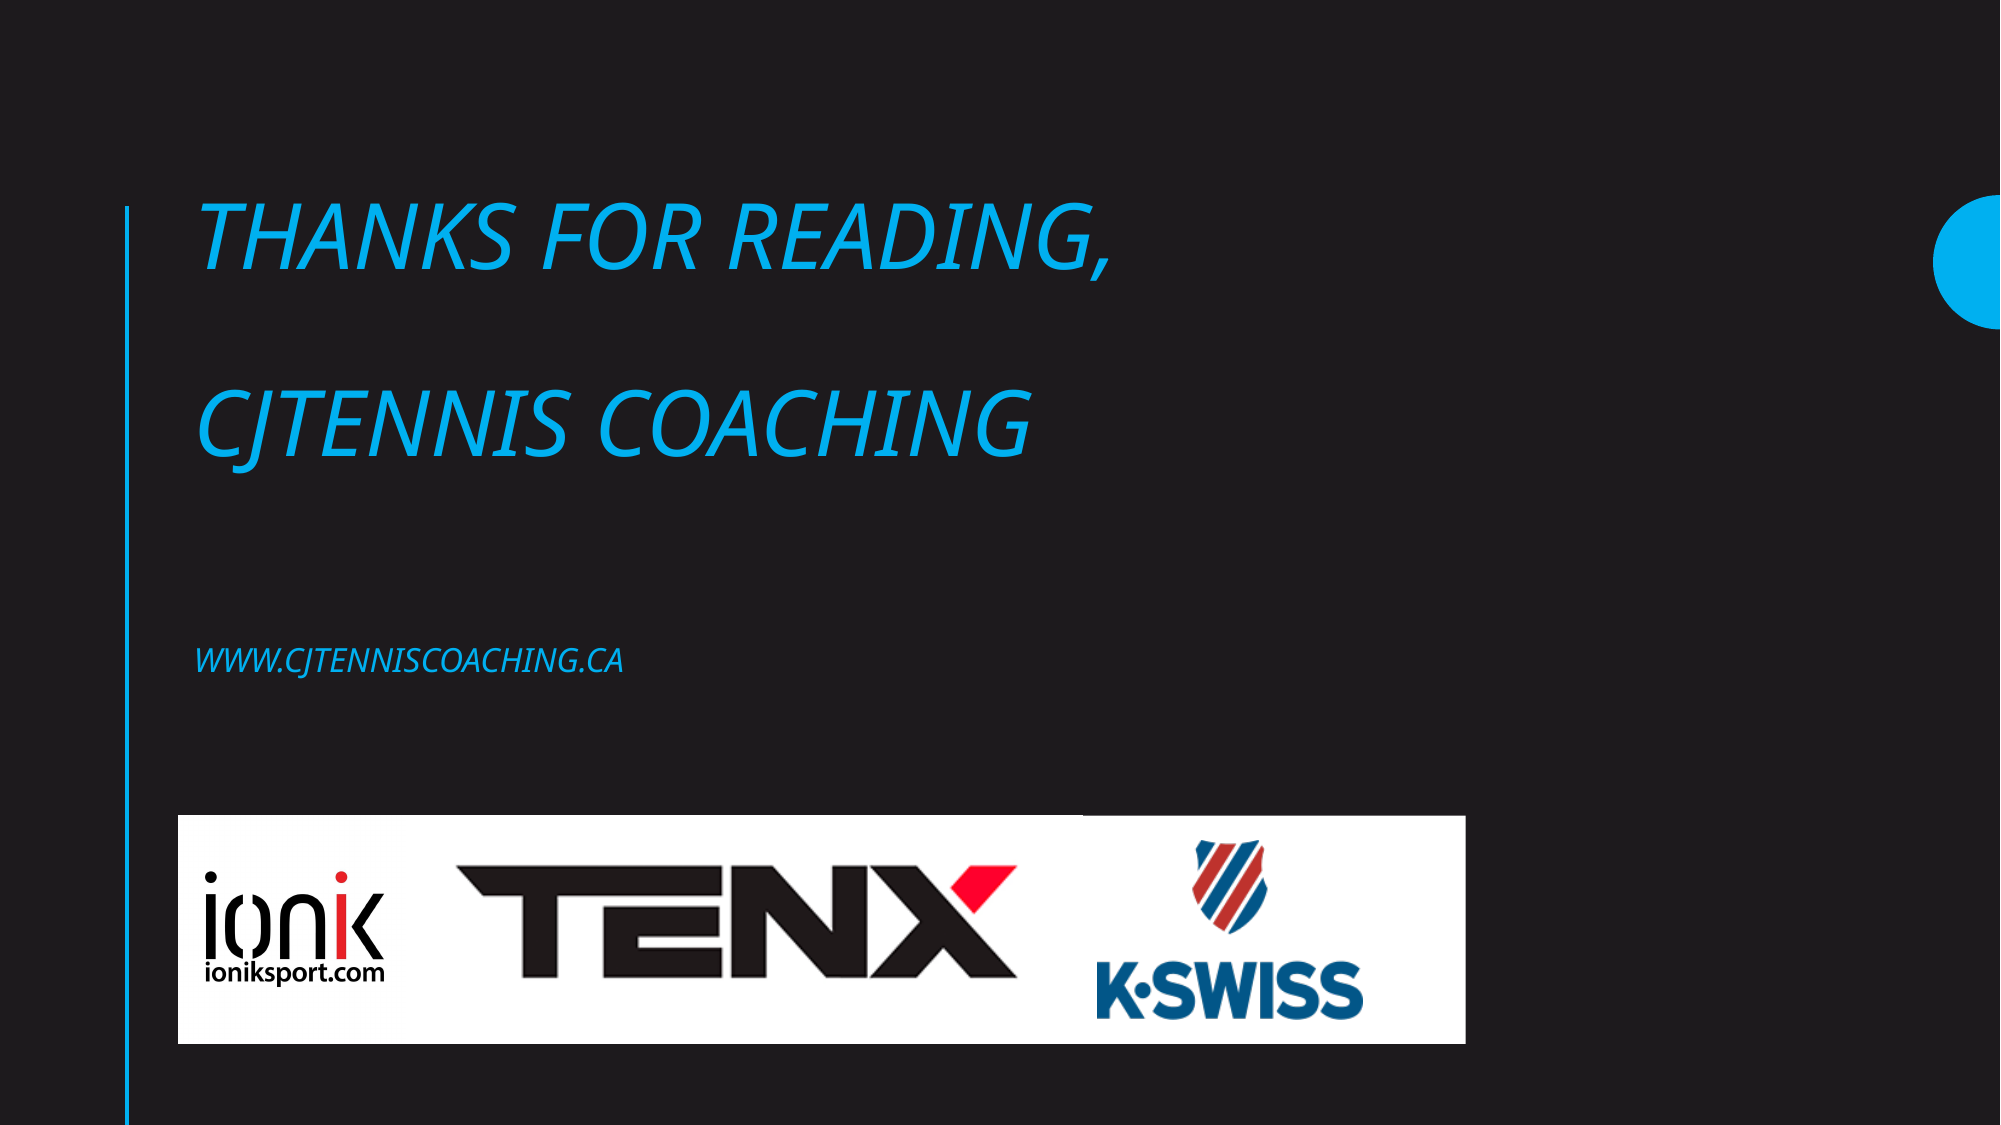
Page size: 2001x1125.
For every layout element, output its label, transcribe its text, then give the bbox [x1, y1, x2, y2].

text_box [178, 815, 1466, 1044]
title THANKS FOR READING, CJTENNIS COACHING WWW.CJTENNISCOACHING.Ca [178, 187, 1333, 815]
